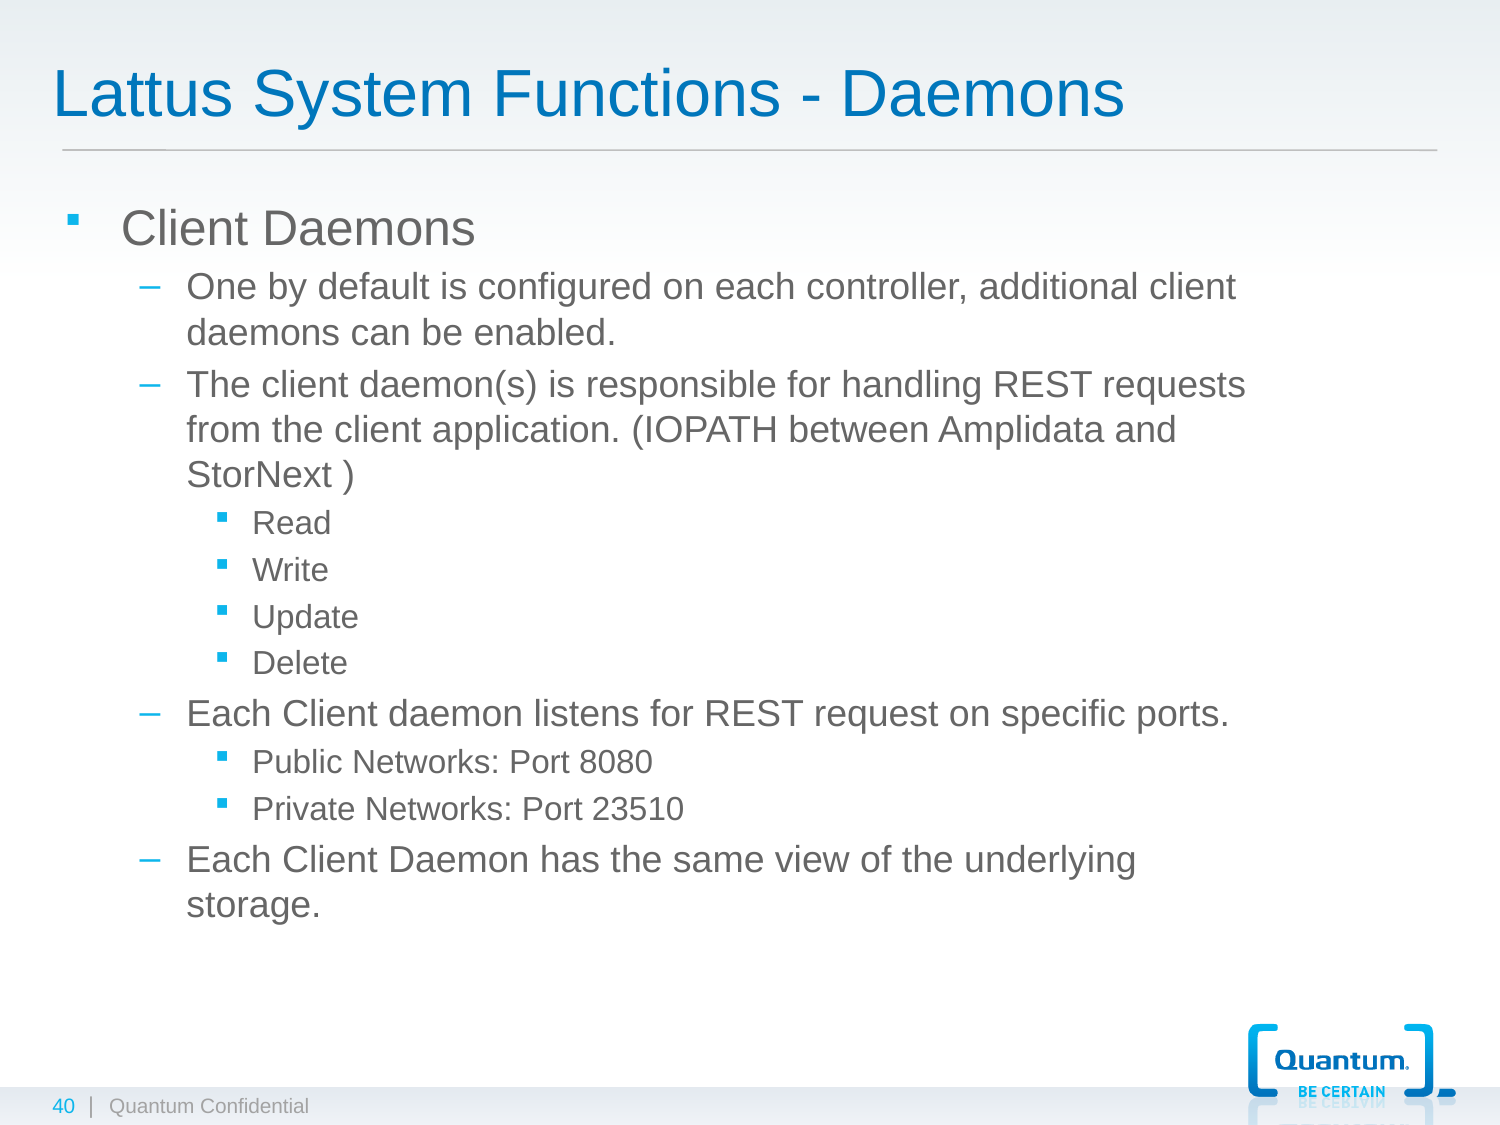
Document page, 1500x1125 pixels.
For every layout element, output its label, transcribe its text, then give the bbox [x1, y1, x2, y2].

slide_number 40 [37, 1085, 114, 1125]
title Lattus System Functions - Daemons [37, 37, 1313, 143]
picture [1240, 1012, 1463, 1125]
list Client Daemons One by default is configured on each controller, additional client daemons can be enabled. The client daemon(s) is responsible for handling REST requests from the client application. (IOPATH between Amplidata and StorNext ) Read Write Update Delete Each Client daemon listens for REST request on specific ports. Public Networks: Port 8080 Private Networks: Port 23510 Each Client Daemon has the same view of the underlying storage. [49, 187, 1288, 1013]
